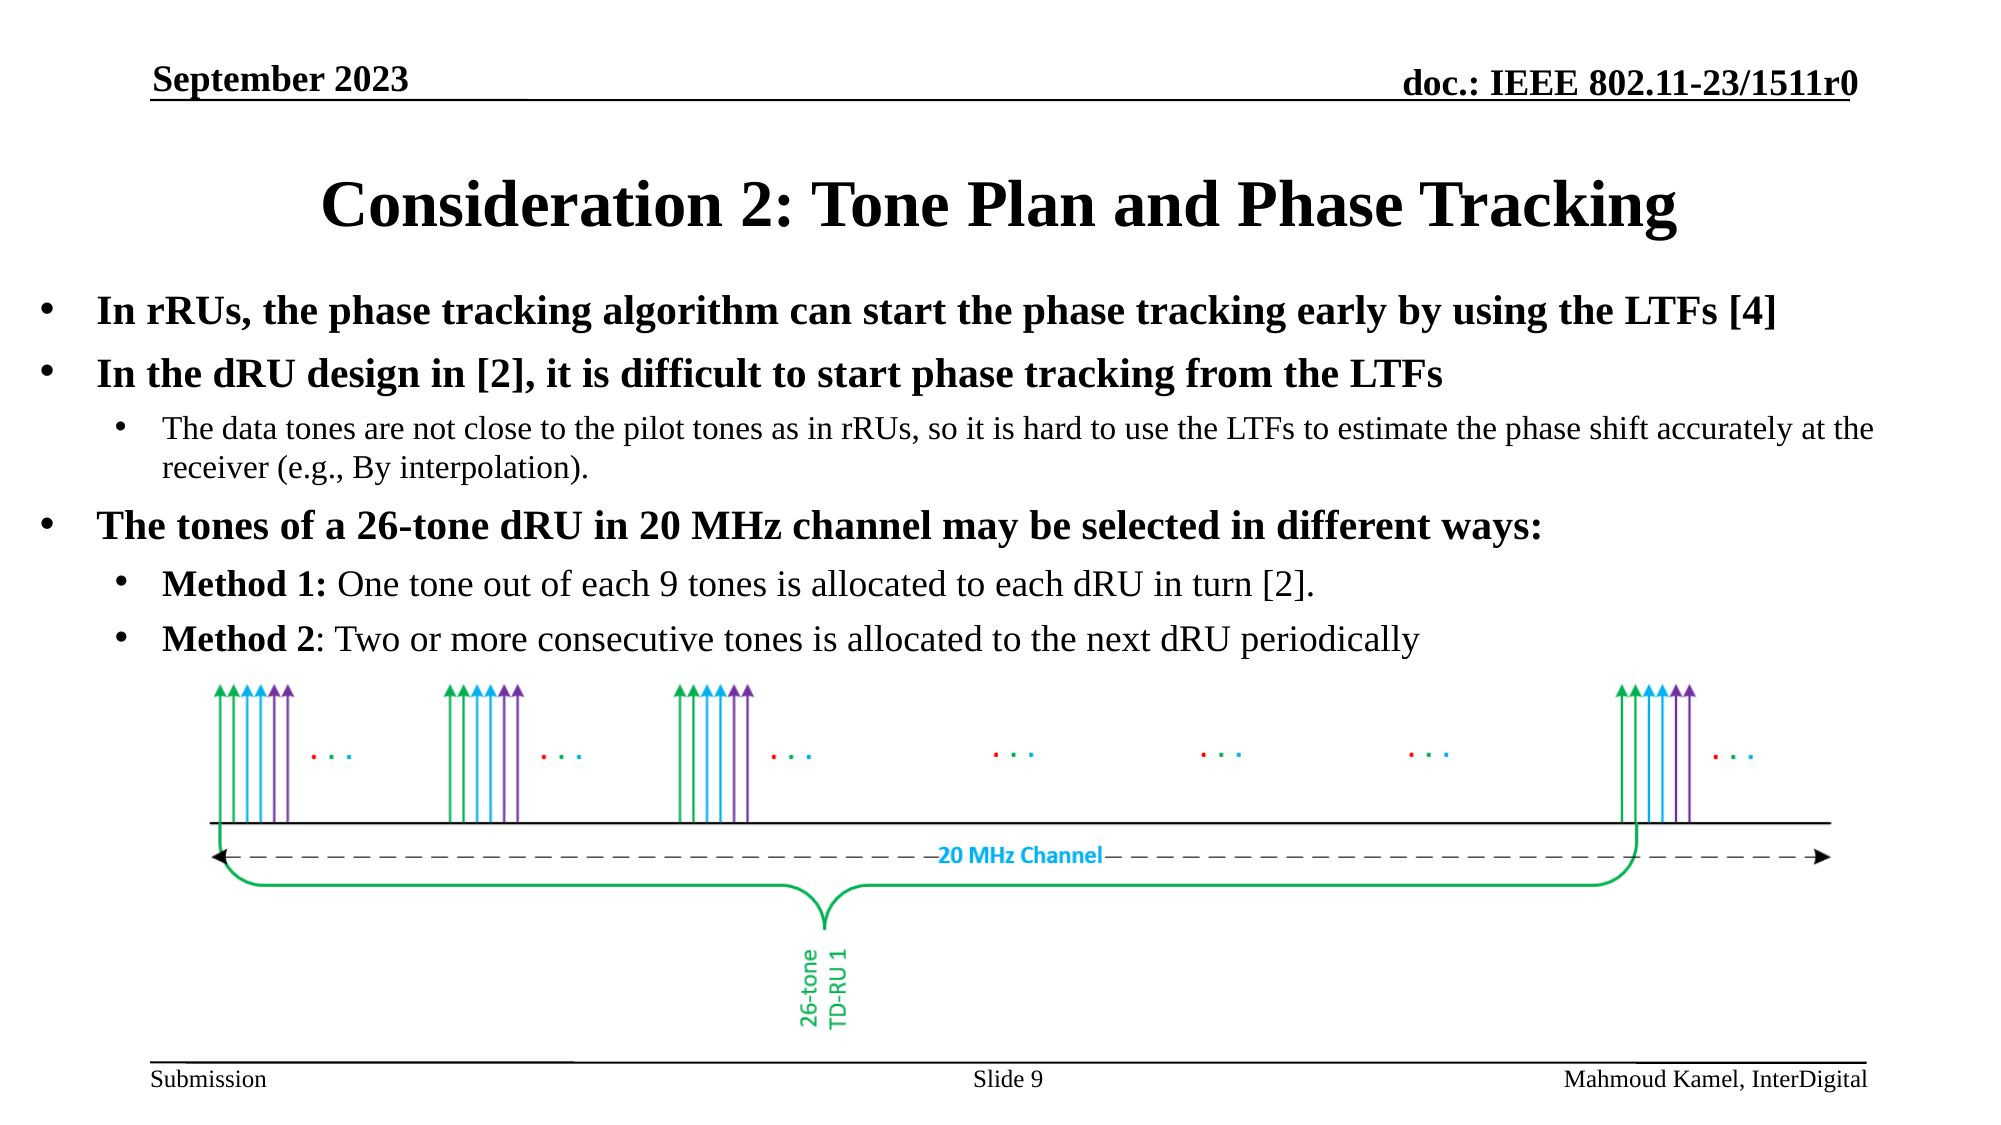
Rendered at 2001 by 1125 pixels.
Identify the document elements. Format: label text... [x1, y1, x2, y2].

slide_number Slide 9 [950, 1061, 1067, 1123]
title Consideration 2: Tone Plan and Phase Tracking [149, 112, 1850, 274]
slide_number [152, 54, 563, 100]
footer Mahmoud Kamel, InterDigital [1171, 1061, 1869, 1093]
list In rRUs, the phase tracking algorithm can start the phase tracking early by using the LTFs [4] In the dRU design in [2], it is difficult to start phase tracking from the LTFs The data tones are not close to the pilot tones as in rRUs, so it is hard to use the LTFs to estimate the phase shift accurately at the receiver (e.g., By interpolation). The tones of a 26-tone dRU in 20 MHz channel may be selected in different ways: Method 1: One tone out of each 9 tones is allocated to each dRU in turn [2]. Method 2: Two or more consecutive tones is allocated to the next dRU periodically [24, 274, 1912, 1013]
picture [200, 674, 1851, 1031]
